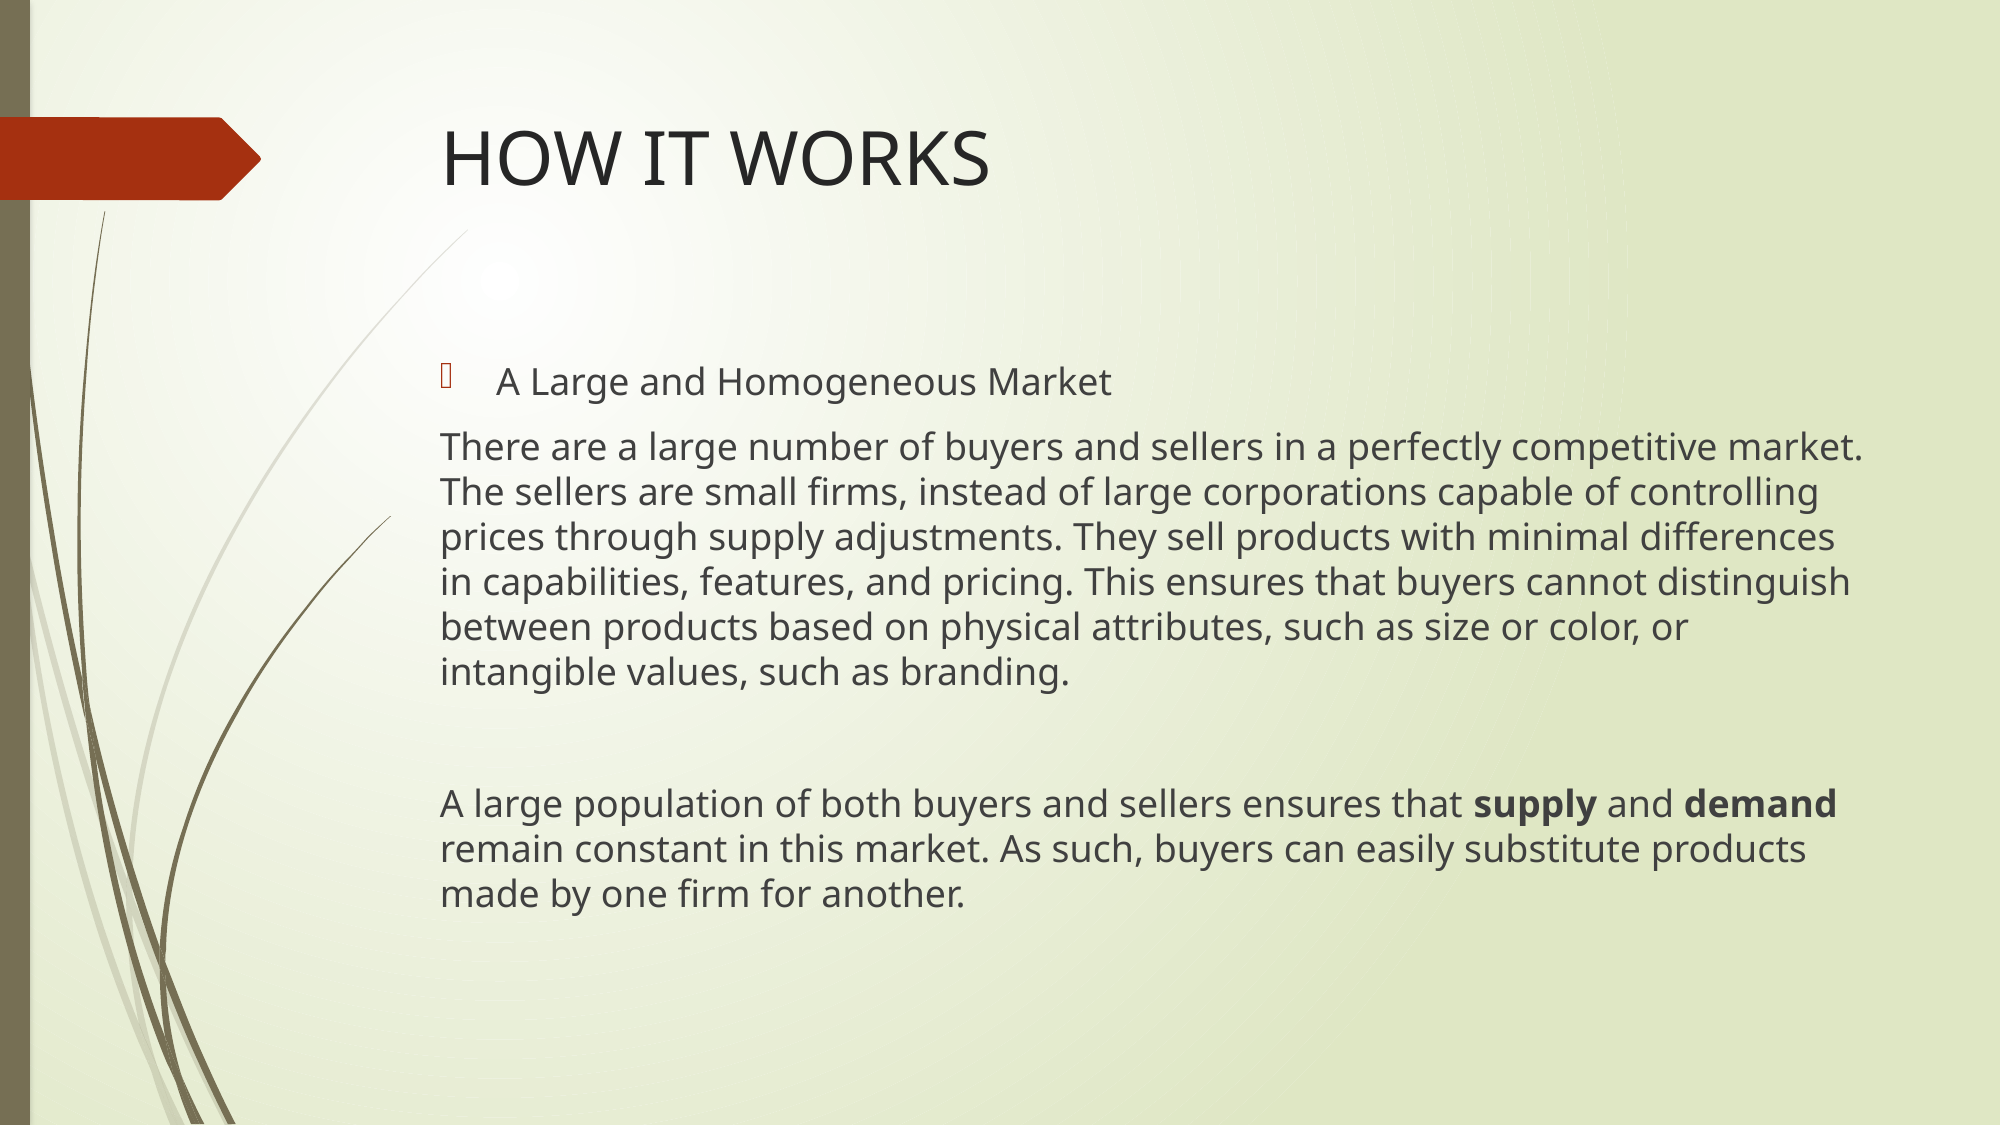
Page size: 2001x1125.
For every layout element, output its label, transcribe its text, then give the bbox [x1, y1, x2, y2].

list A Large and Homogeneous Market There are a large number of buyers and sellers in a perfectly competitive market. The sellers are small firms, instead of large corporations capable of controlling prices through supply adjustments. They sell products with minimal differences in capabilities, features, and pricing. This ensures that buyers cannot distinguish between products based on physical attributes, such as size or color, or intangible values, such as branding. A large population of both buyers and sellers ensures that supply and demand remain constant in this market. As such, buyers can easily substitute products made by one firm for another. [424, 350, 1888, 970]
title HOW IT WORKS [425, 102, 1888, 313]
